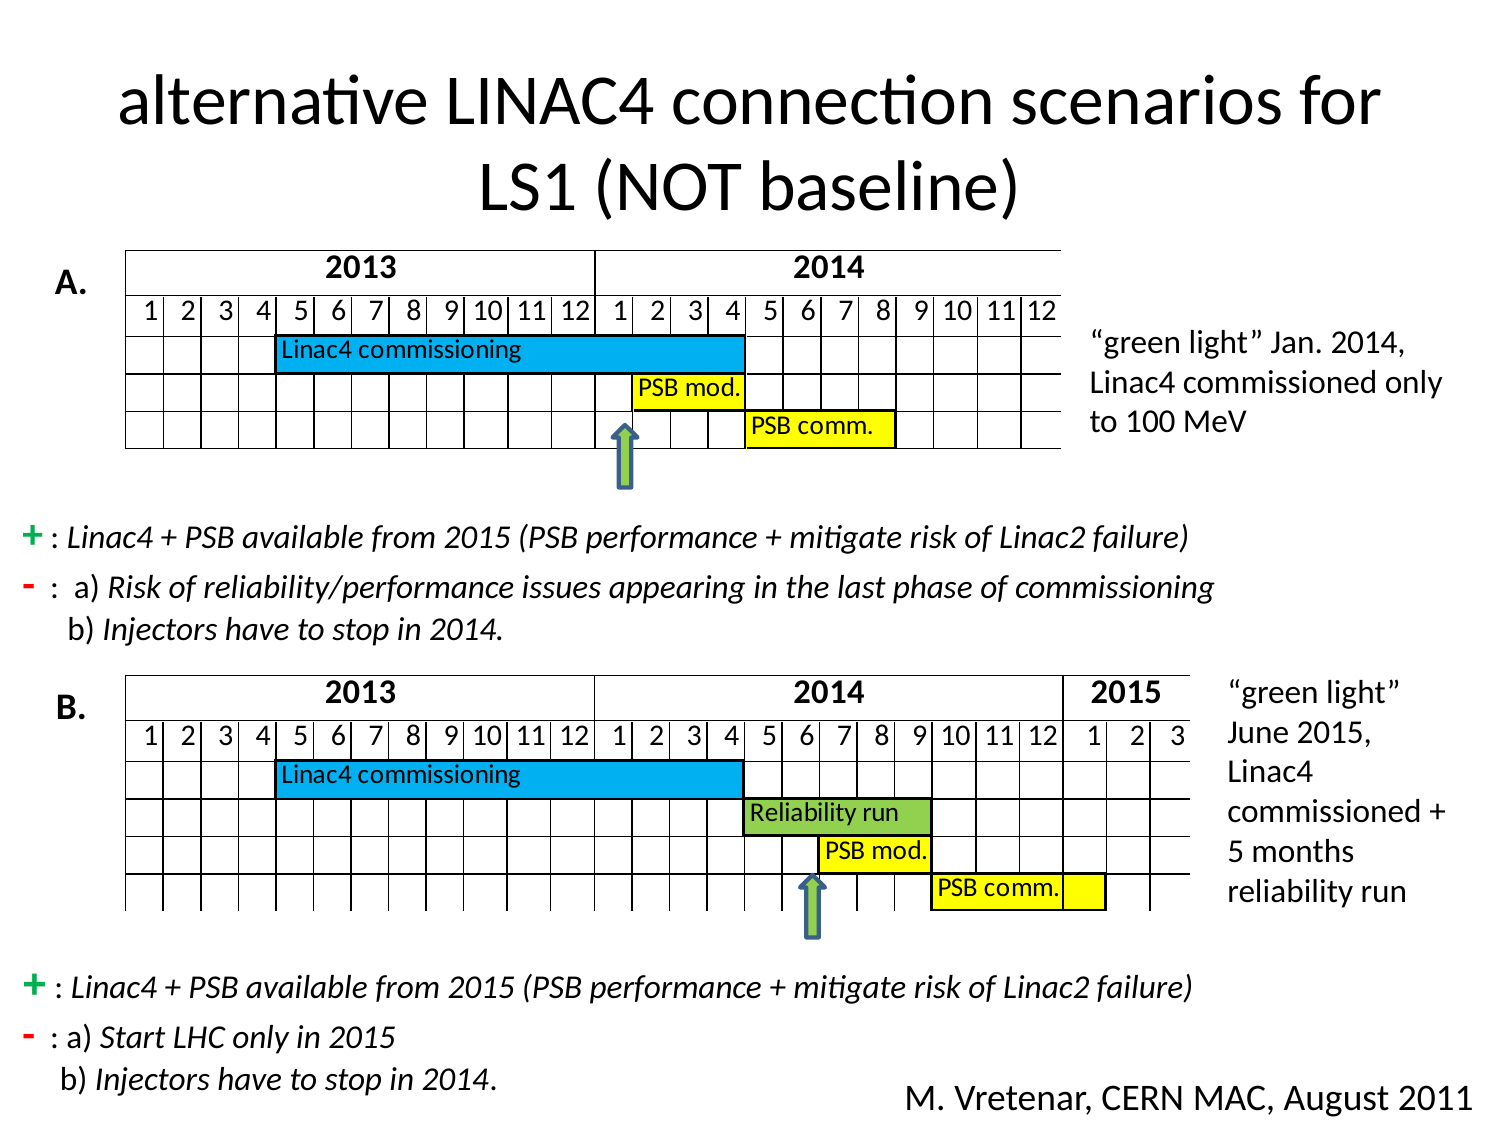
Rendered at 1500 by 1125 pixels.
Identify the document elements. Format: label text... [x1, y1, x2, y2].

text_box “green light” Jan. 2014, Linac4 commissioned only to 100 MeV [1074, 312, 1463, 447]
text_box B. [41, 674, 102, 735]
title alternative LINAC4 connection scenarios for LS1 (NOT baseline) [75, 45, 1425, 233]
text_box + : Linac4 + PSB available from 2015 (PSB performance + mitigate risk of Linac2 failure) - : a) Start LHC only in 2015 b) Injectors have to stop in 2014. [0, 949, 1463, 1105]
picture [124, 249, 1063, 451]
text_box [804, 922, 821, 940]
text_box “green light” June 2015, Linac4 commissioned + 5 months reliability run [1212, 662, 1475, 917]
picture [124, 674, 1192, 913]
text_box + : Linac4 + PSB available from 2015 (PSB performance + mitigate risk of Linac2 failure) - : a) Risk of reliability/performance issues appearing in the last phase of commissioning b) Injectors have to stop in 2014. [0, 499, 1400, 655]
text_box [616, 460, 634, 490]
text_box A. [40, 249, 103, 310]
text_box M. Vretenar, CERN MAC, August 2011 [889, 1065, 1490, 1125]
